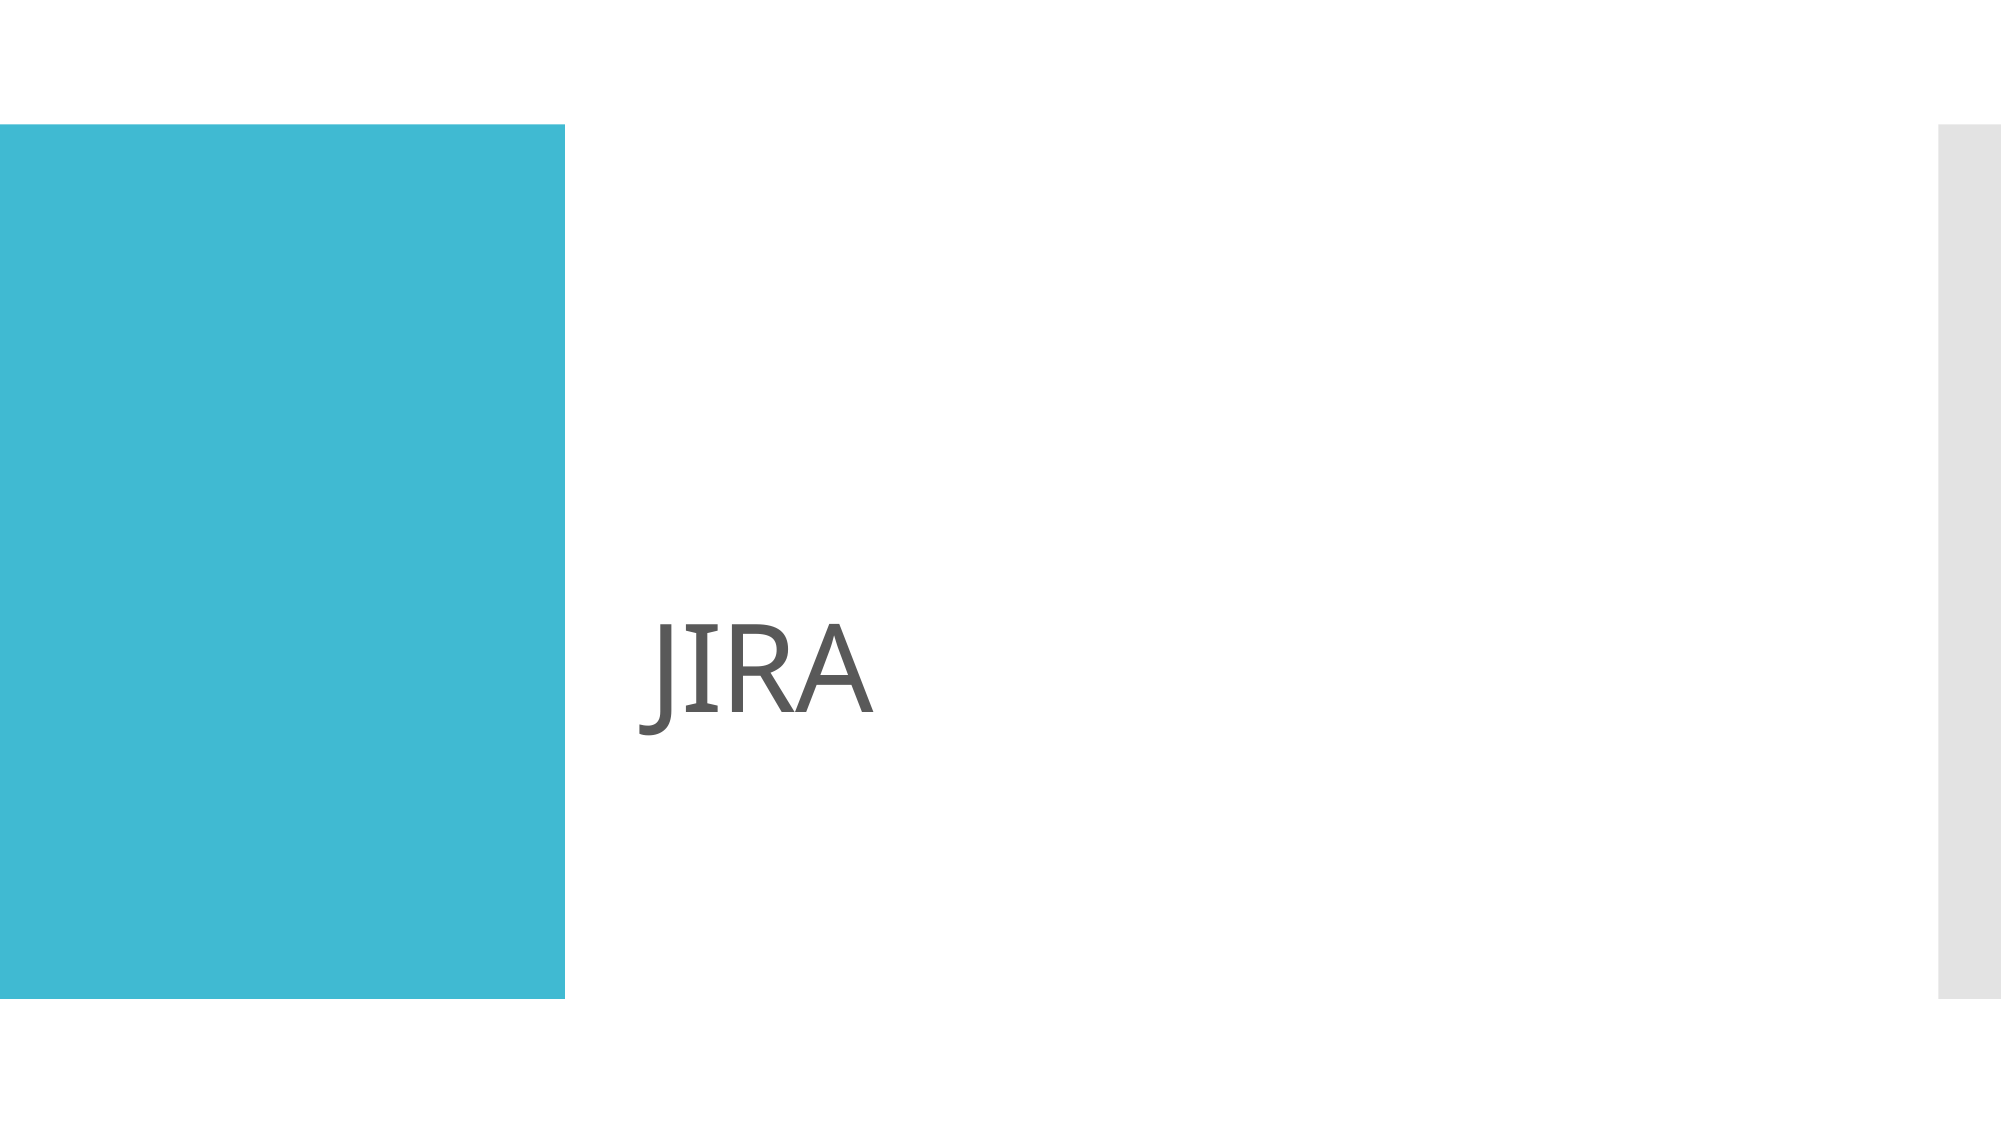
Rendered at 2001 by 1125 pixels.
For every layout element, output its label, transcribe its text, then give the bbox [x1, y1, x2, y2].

title JIRA [634, 213, 1835, 747]
